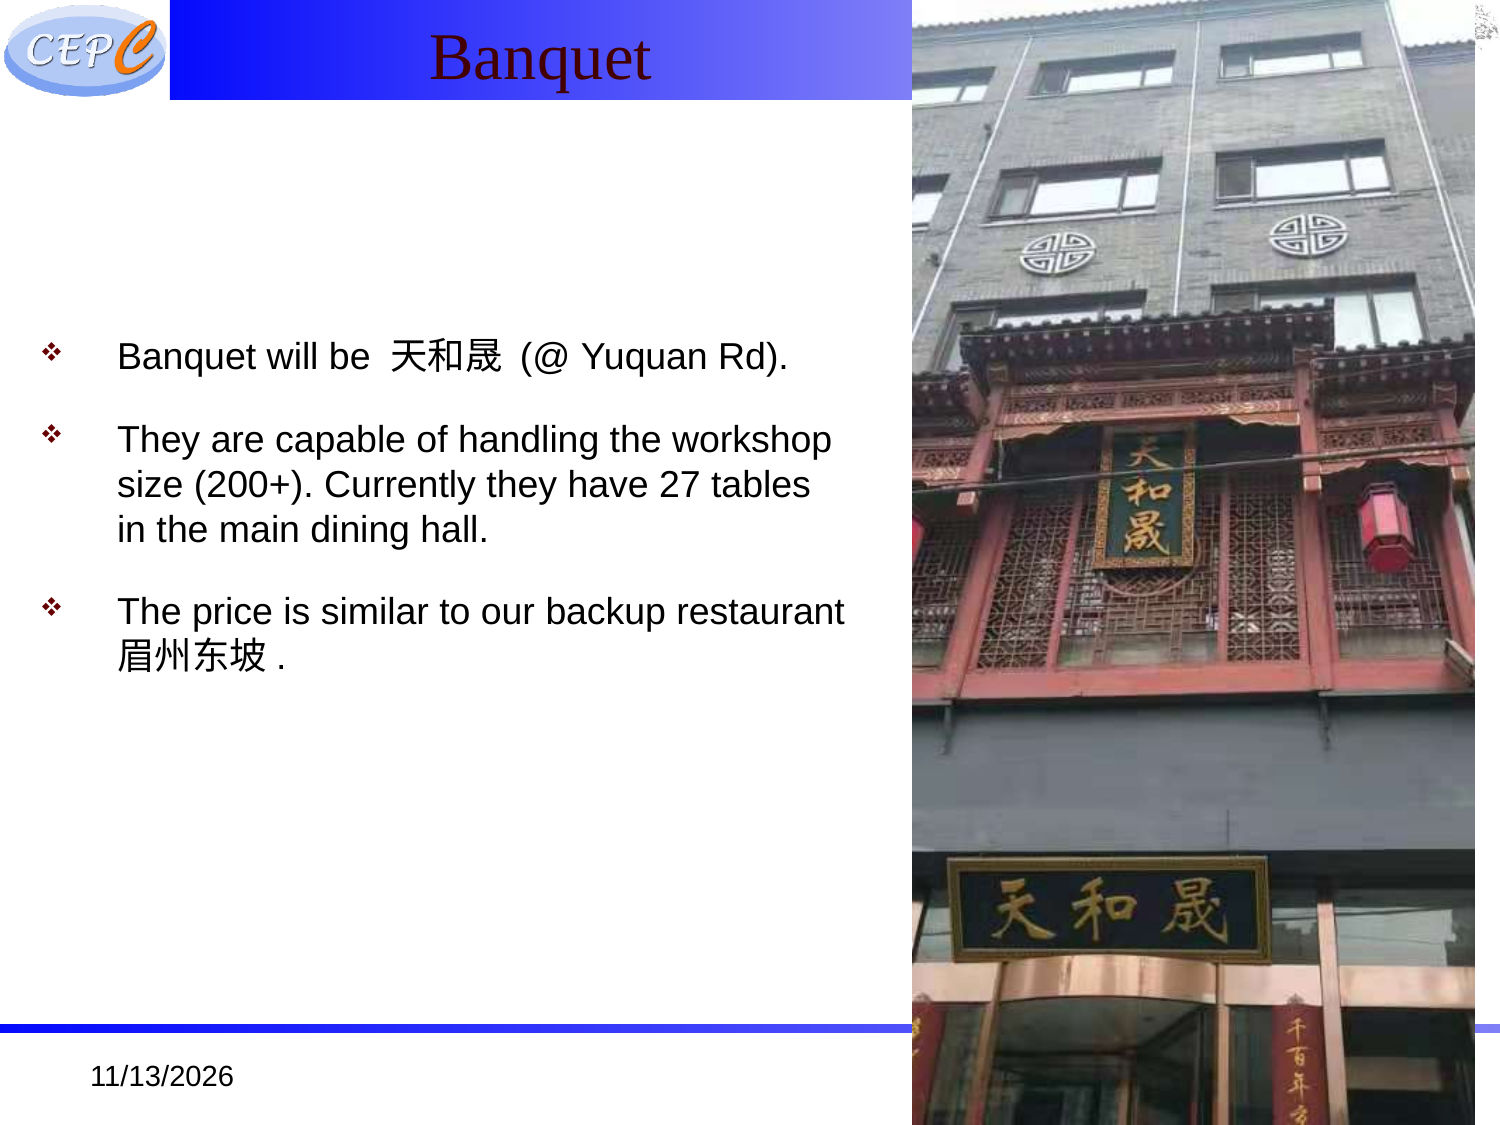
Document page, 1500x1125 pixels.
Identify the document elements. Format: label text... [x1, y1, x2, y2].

list Banquet will be 天和晟 (@ Yuquan Rd). They are capable of handling the workshop size (200+). Currently they have 27 tables in the main dining hall. The price is similar to our backup restaurant 眉州东坡. [24, 324, 863, 813]
title Banquet [169, 0, 910, 101]
picture [0, 0, 169, 100]
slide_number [74, 1049, 351, 1101]
picture [912, 0, 1500, 1125]
